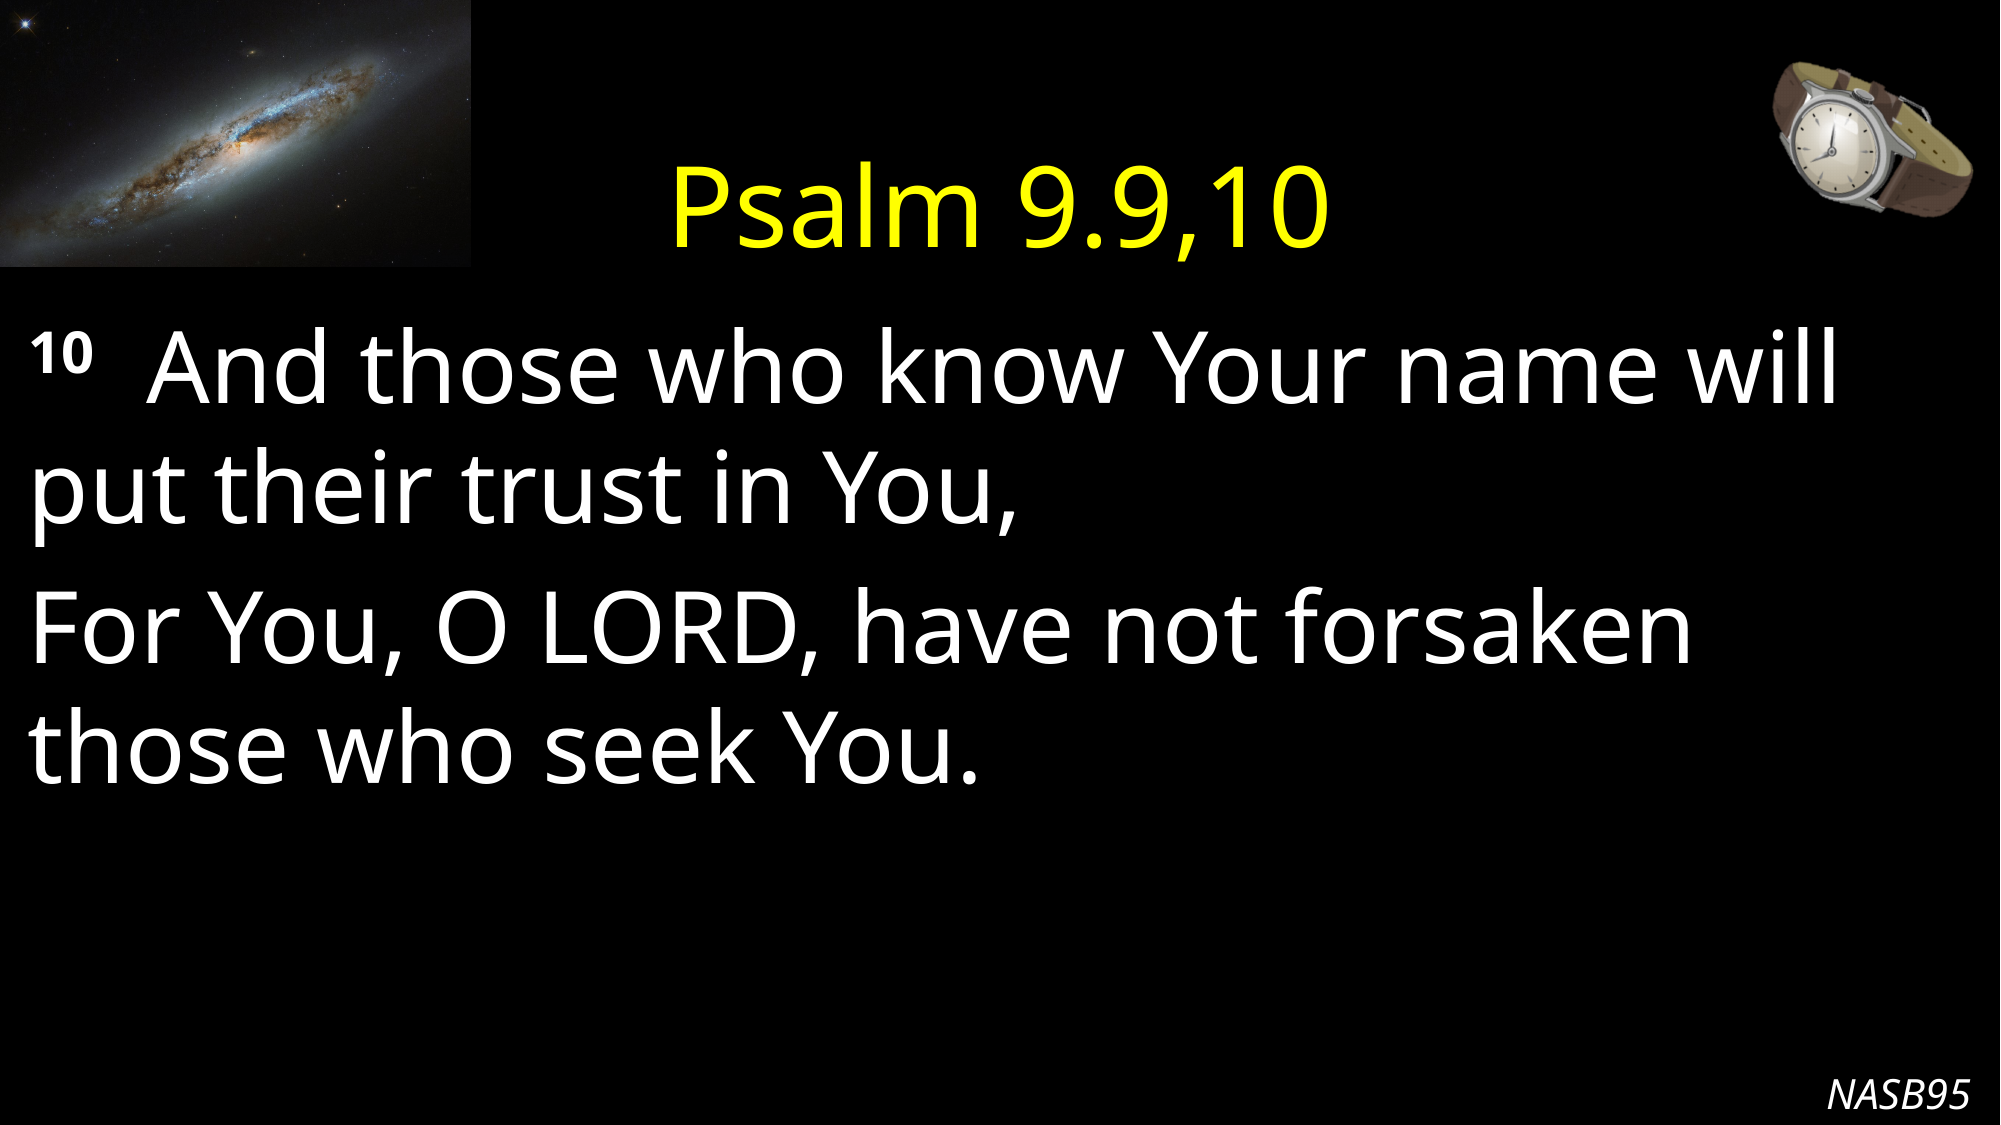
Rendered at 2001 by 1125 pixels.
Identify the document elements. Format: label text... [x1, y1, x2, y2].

picture [1755, 37, 1992, 258]
title Psalm 9.9,10 [324, 109, 1675, 296]
picture [0, 0, 471, 267]
text_box NASB95 [1810, 1060, 2000, 1117]
list 10 And those who know Your name will put their trust in You, For You, O LORD, have not forsaken those who seek You. [12, 296, 1993, 944]
